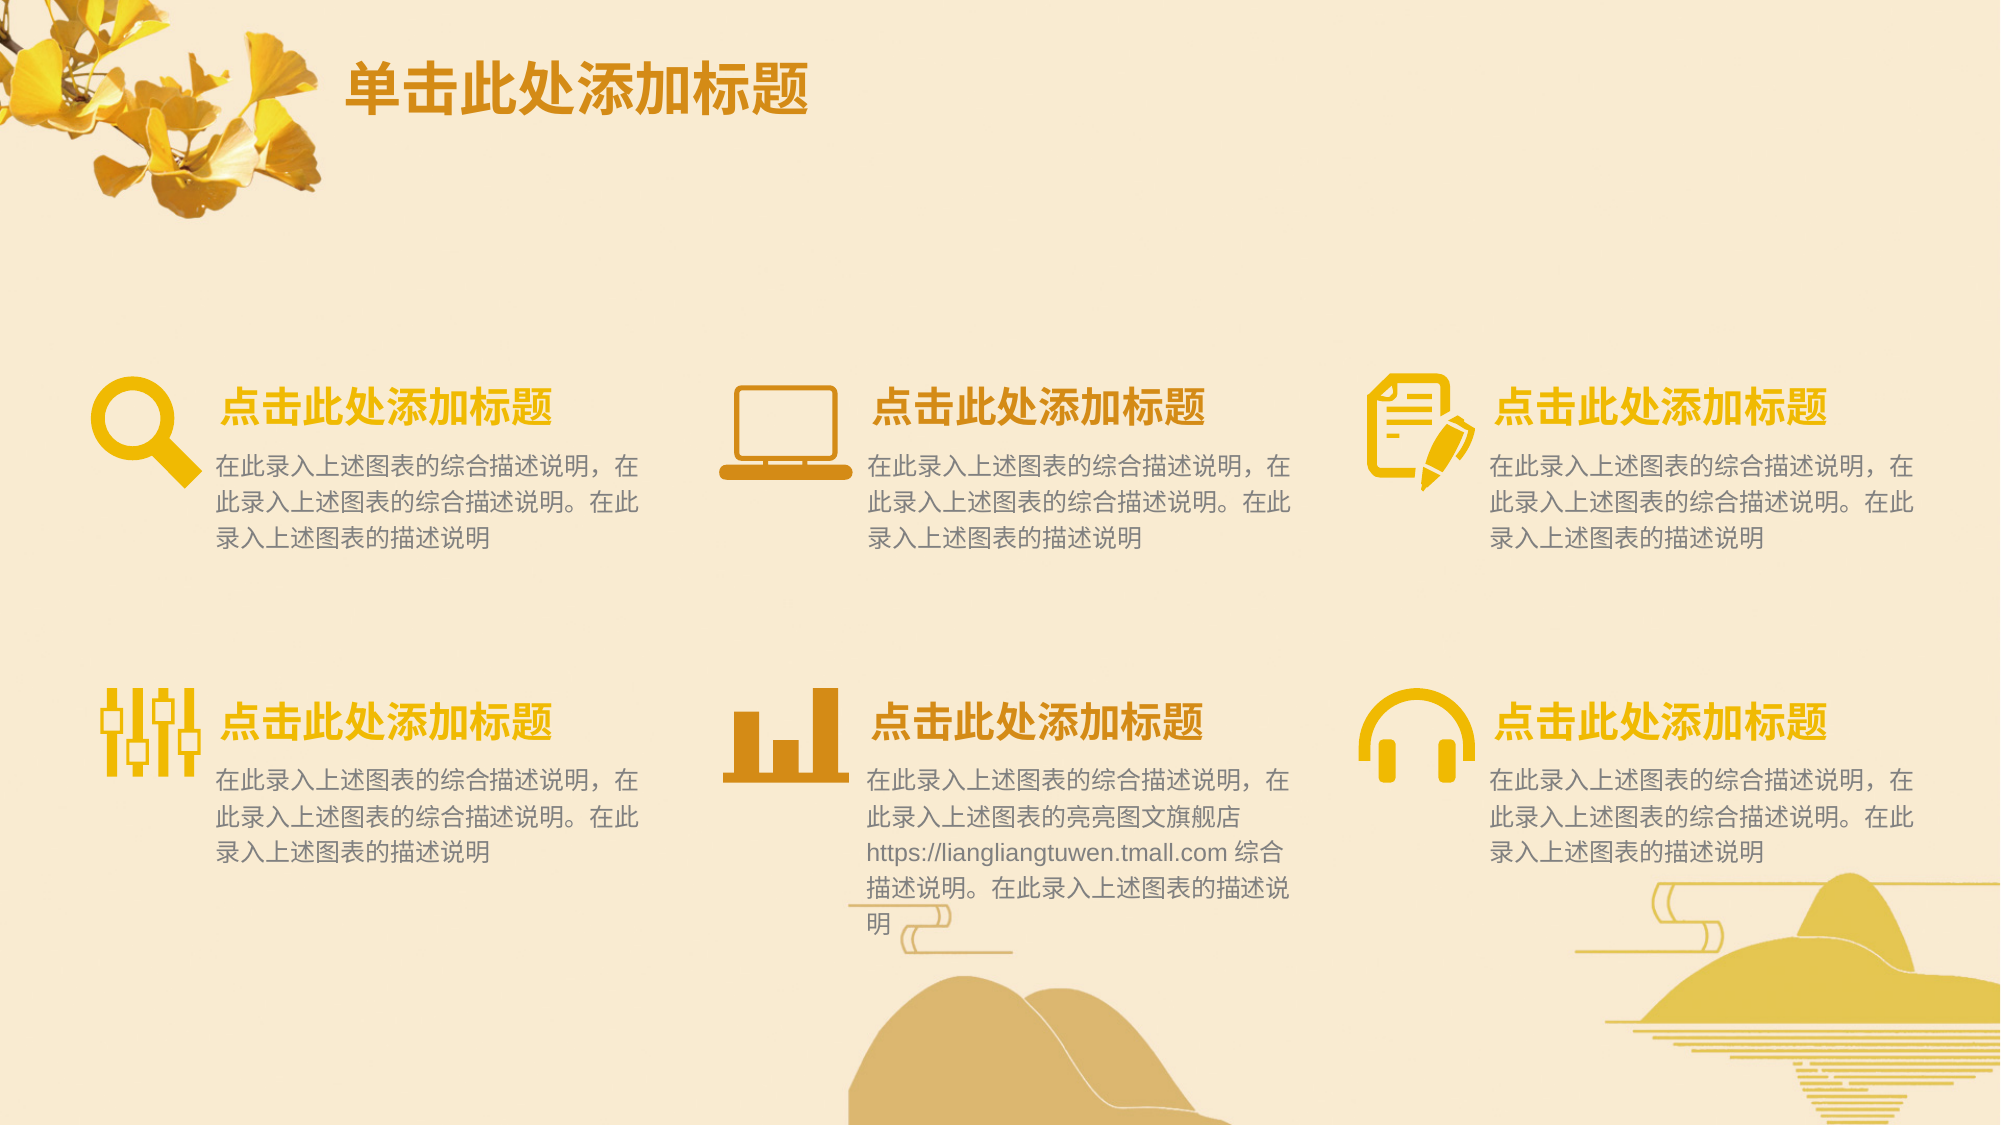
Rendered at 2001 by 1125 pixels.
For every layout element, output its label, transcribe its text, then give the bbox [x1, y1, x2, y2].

text_box [1367, 373, 1451, 478]
text_box 在此录入上述图表的综合描述说明，在此录入上述图表的综合描述说明。在此录入上述图表的描述说明 [1474, 751, 1934, 875]
title 单击此处添加标题 [328, 50, 2000, 132]
text_box 点击此处添加标题 [1474, 373, 1847, 437]
text_box 在此录入上述图表的综合描述说明，在此录入上述图表的综合描述说明。在此录入上述图表的描述说明 [200, 437, 659, 560]
text_box 点击此处添加标题 [201, 688, 573, 751]
text_box 在此录入上述图表的综合描述说明，在此录入上述图表的综合描述说明。在此录入上述图表的描述说明 [852, 437, 1311, 560]
text_box [719, 385, 852, 480]
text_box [1358, 688, 1475, 783]
text_box [723, 688, 849, 783]
text_box 在此录入上述图表的综合描述说明，在此录入上述图表的综合描述说明。在此录入上述图表的描述说明 [200, 751, 659, 875]
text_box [100, 688, 201, 777]
text_box 点击此处添加标题 [852, 373, 1225, 437]
text_box 点击此处添加标题 [851, 688, 1224, 751]
text_box 点击此处添加标题 [1475, 688, 1847, 751]
text_box [1425, 415, 1474, 473]
picture [0, 0, 2001, 1125]
text_box [90, 376, 200, 489]
text_box [1421, 466, 1441, 492]
text_box 在此录入上述图表的综合描述说明，在此录入上述图表的综合描述说明。在此录入上述图表的描述说明 [1474, 437, 1934, 560]
text_box 点击此处添加标题 [200, 373, 573, 437]
text_box 在此录入上述图表的综合描述说明，在此录入上述图表的亮亮图文旗舰店https://liangliangtuwen.tmall.com综合描述说明。在此录入上述图表的描述说明 [851, 751, 1310, 947]
